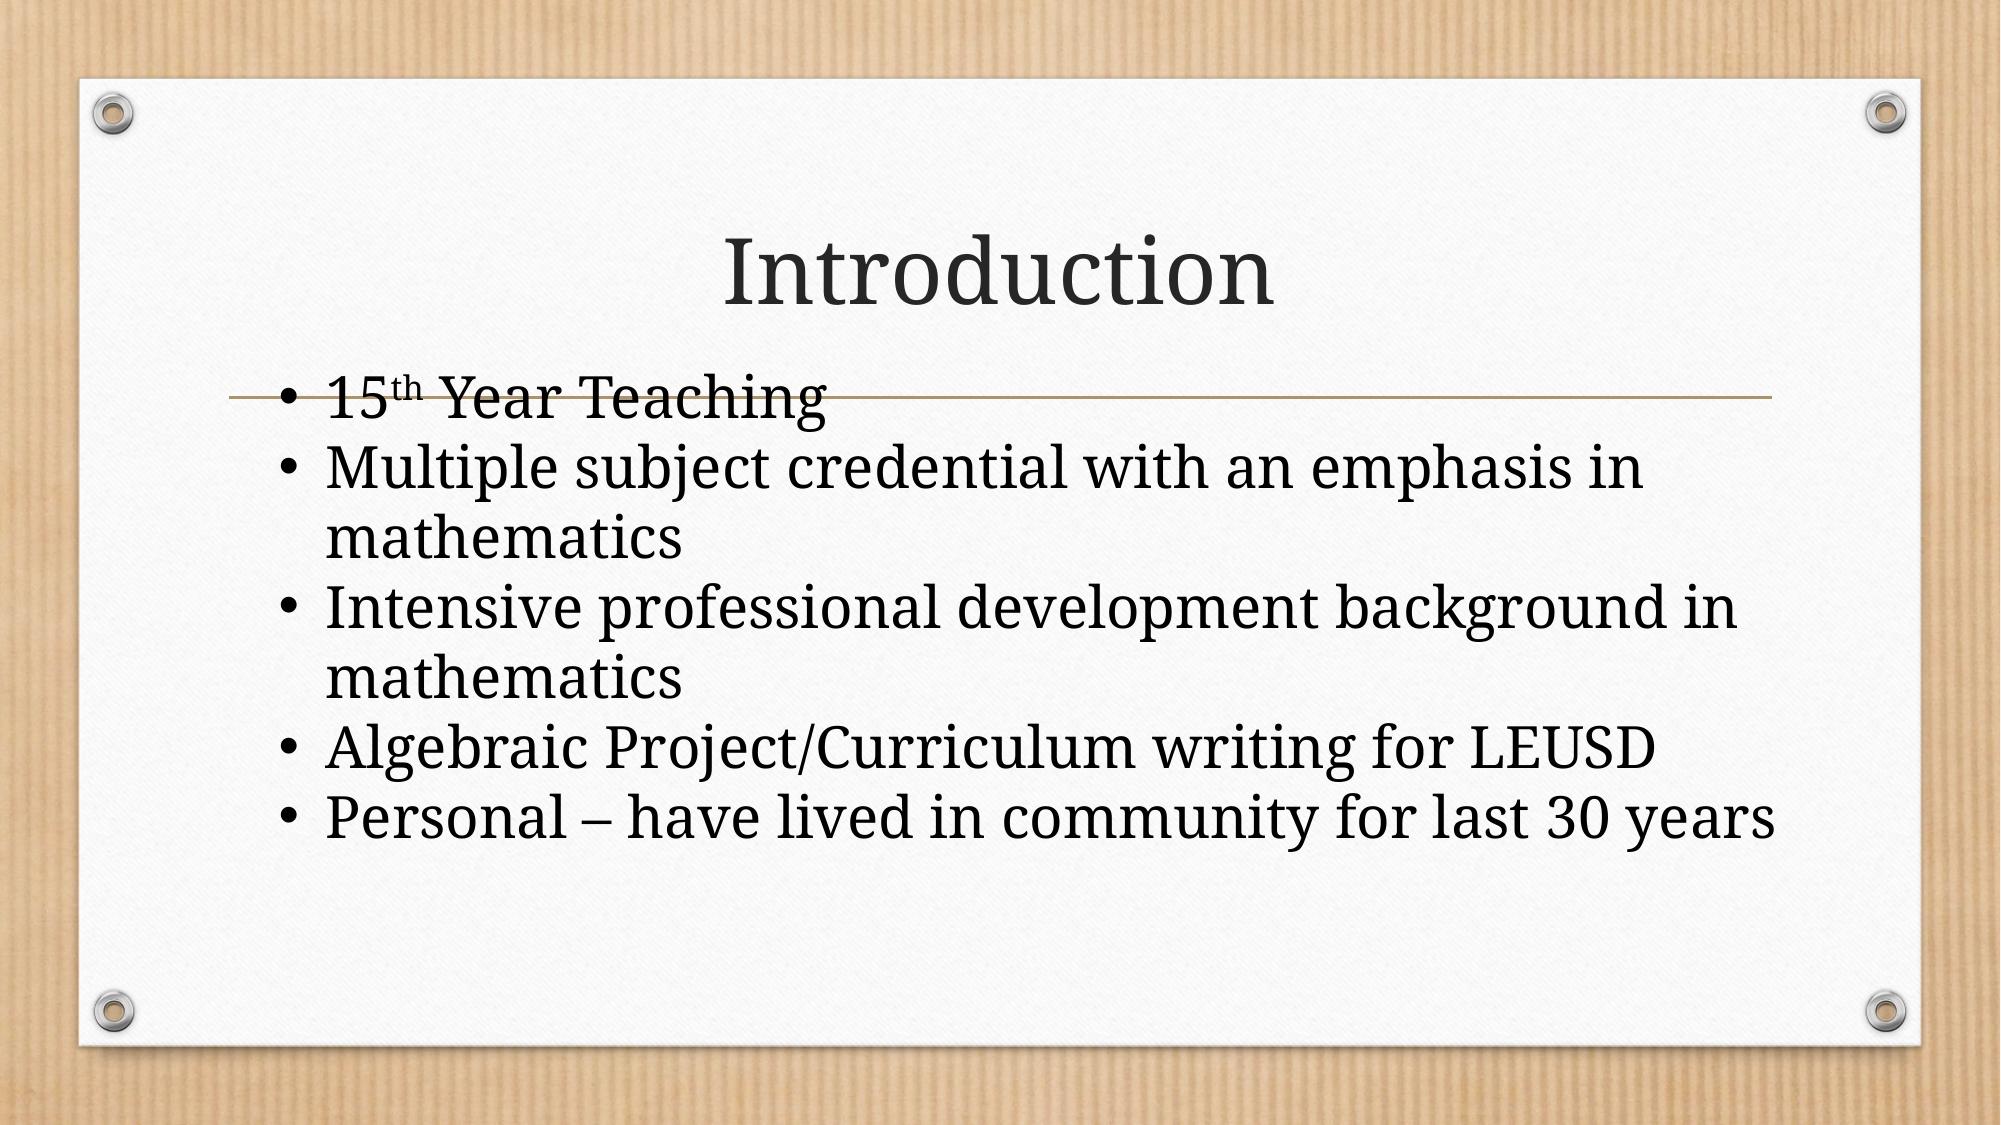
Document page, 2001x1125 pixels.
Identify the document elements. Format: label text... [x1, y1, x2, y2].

title Introduction [212, 161, 1788, 375]
picture [0, 0, 2001, 1125]
list 15th Year Teaching Multiple subject credential with an emphasis in mathematics Intensive professional development background in mathematics Algebraic Project/Curriculum writing for LEUSD Personal – have lived in community for last 30 years [241, 353, 1788, 1008]
